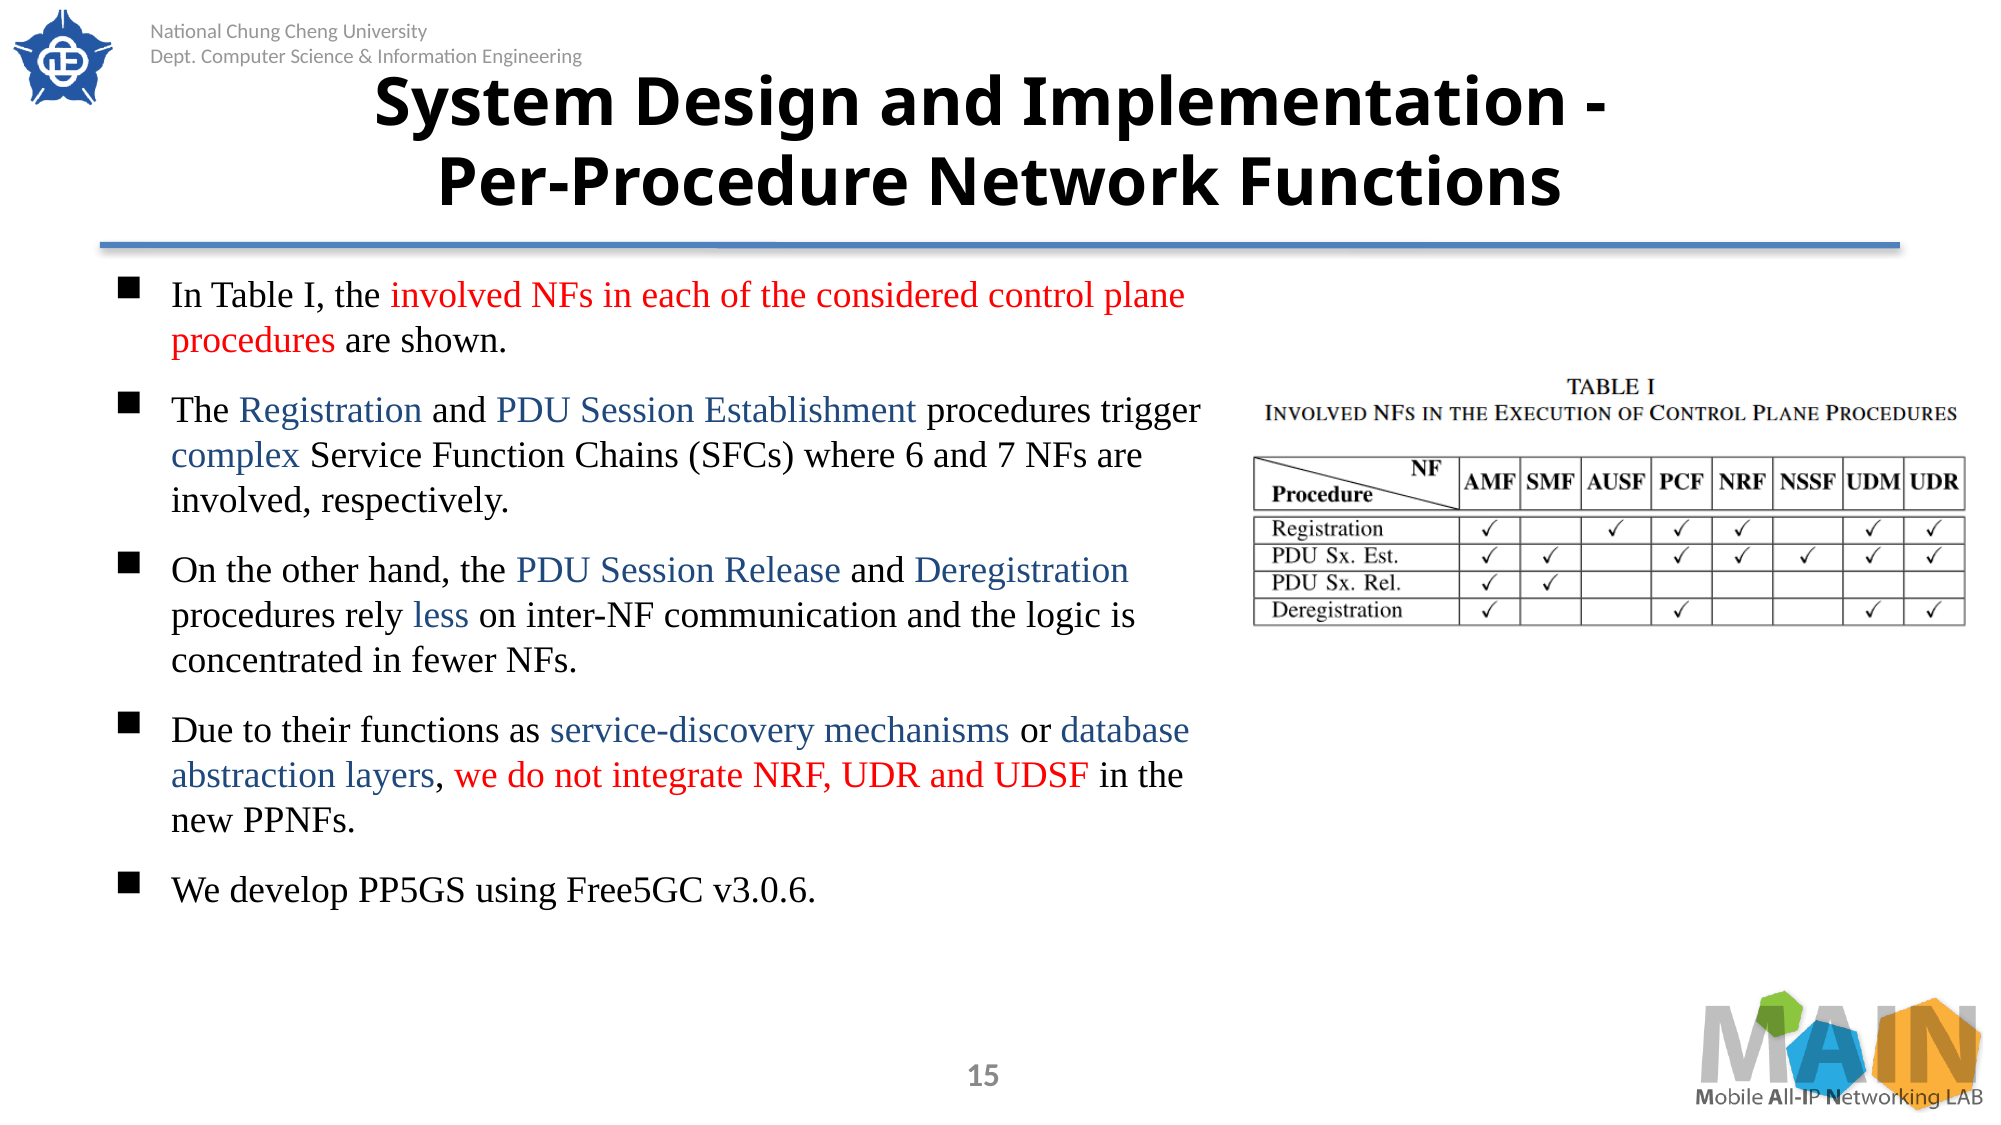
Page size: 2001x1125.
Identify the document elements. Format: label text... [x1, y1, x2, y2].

title System Design and Implementation - Per-Procedure Network Functions [99, 45, 1900, 233]
slide_number 15 [750, 1042, 1217, 1103]
list In Table I, the involved NFs in each of the considered control plane procedures are shown. The Registration and PDU Session Establishment procedures trigger complex Service Function Chains (SFCs) where 6 and 7 NFs are involved, respectively. On the other hand, the PDU Session Release and Deregistration procedures rely less on inter-NF communication and the logic is concentrated in fewer NFs. Due to their functions as service-discovery mechanisms or database abstraction layers, we do not integrate NRF, UDR and UDSF in the new PPNFs. We develop PP5GS using Free5GC v3.0.6. [99, 262, 1217, 1005]
picture [1531, 987, 1984, 1113]
picture [0, 0, 126, 113]
picture [1247, 368, 1971, 634]
